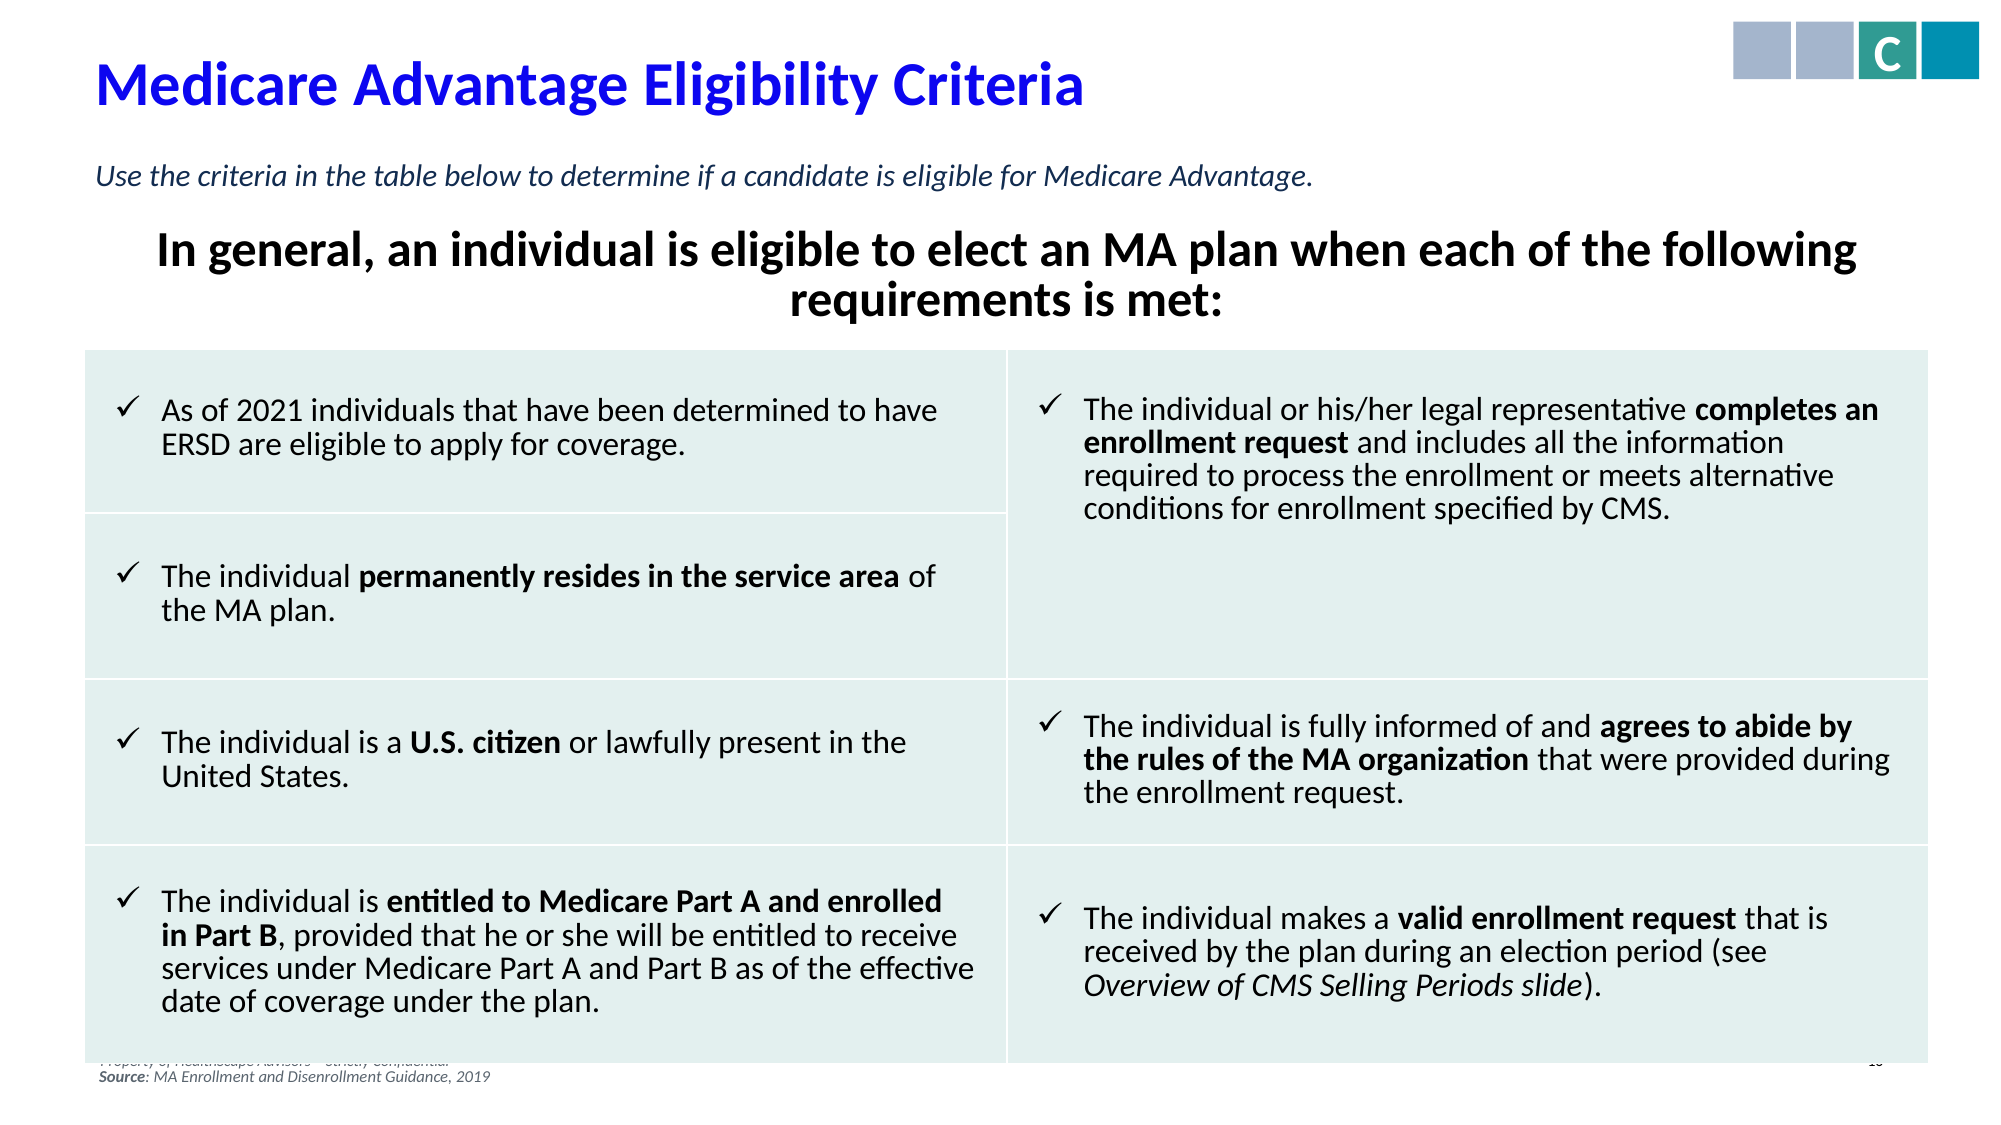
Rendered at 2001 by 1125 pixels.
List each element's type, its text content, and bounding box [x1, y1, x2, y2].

table_cell As of 2021 individuals that have been determined to have ERSD are eligible to apply for coverage. [85, 350, 1006, 512]
table_cell The individual permanently resides in the service area of the MA plan. [85, 514, 1006, 678]
table_cell The individual makes a valid enrollment request that is received by the plan during an election period (see Overview of CMS Selling Periods slide). [1008, 846, 1928, 1063]
text_box Source: MA Enrollment and Disenrollment Guidance, 2019 [84, 1064, 1523, 1093]
table_cell The individual or his/her legal representative completes an enrollment request and includes all the information required to process the enrollment or meets alternative conditions for enrollment specified by CMS. [1008, 350, 1928, 678]
table_cell The individual is entitled to Medicare Part A and enrolled in Part B, provided that he or she will be entitled to receive services under Medicare Part A and Part B as of the effective date of coverage under the plan. [85, 846, 1006, 1063]
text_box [1733, 21, 1980, 80]
list Use the criteria in the table below to determine if a candidate is eligible for Medicare Advantage. [70, 124, 1929, 247]
table_header In general, an individual is eligible to elect an MA plan when each of the following requirements is met: [85, 212, 1928, 344]
table_cell The individual is fully informed of and agrees to abide by the rules of the MA organization that were provided during the enrollment request. [1008, 680, 1928, 844]
table_cell The individual is a U.S. citizen or lawfully present in the United States. [85, 680, 1006, 844]
list Medicare Advantage Eligibility Criteria [70, 50, 1929, 124]
